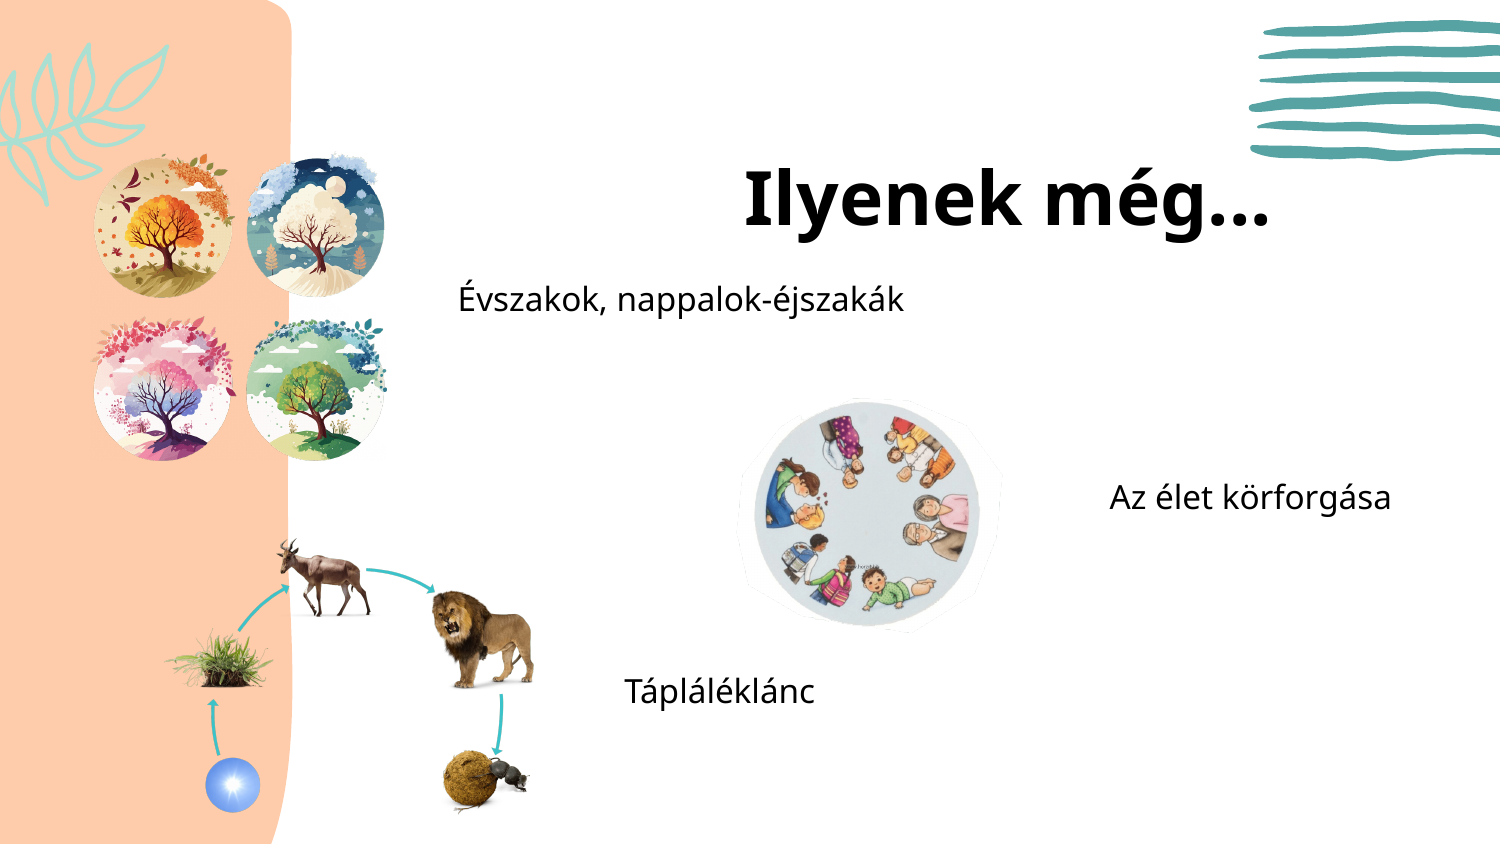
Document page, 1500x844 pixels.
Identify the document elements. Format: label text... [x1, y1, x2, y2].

title Ilyenek még... [634, 134, 1383, 320]
text_box Az élet körforgása [1069, 468, 1449, 524]
text_box [0, 42, 170, 208]
picture [90, 150, 387, 462]
list Évszakok, nappalok-éjszakák [417, 263, 987, 349]
picture [163, 537, 540, 816]
text_box Tápláléklánc [584, 662, 939, 718]
picture [691, 348, 1033, 678]
